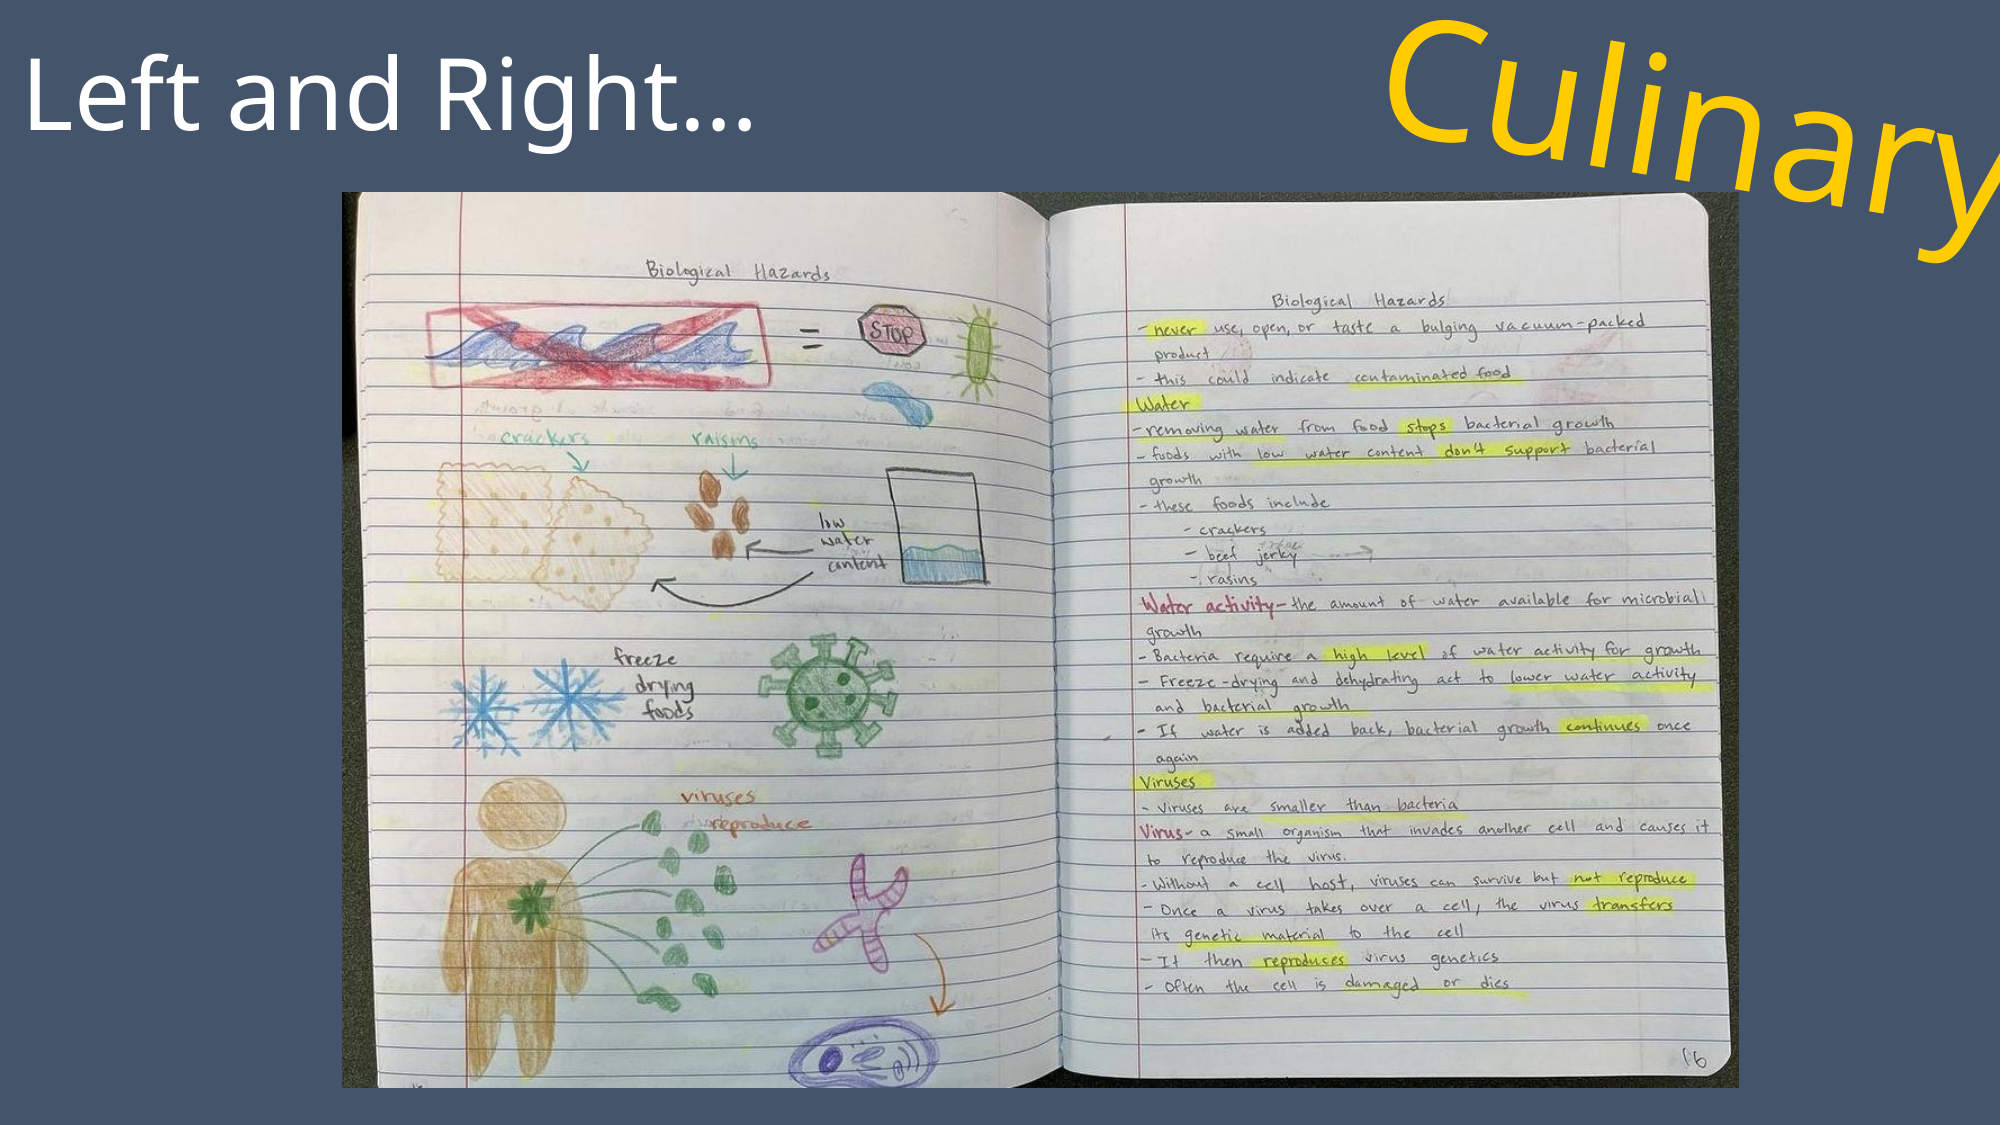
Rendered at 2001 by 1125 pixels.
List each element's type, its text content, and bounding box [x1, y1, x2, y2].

picture [342, 192, 1739, 1088]
text_box Culinary [1323, 0, 2000, 279]
text_box Left and Right… [18, 41, 778, 160]
